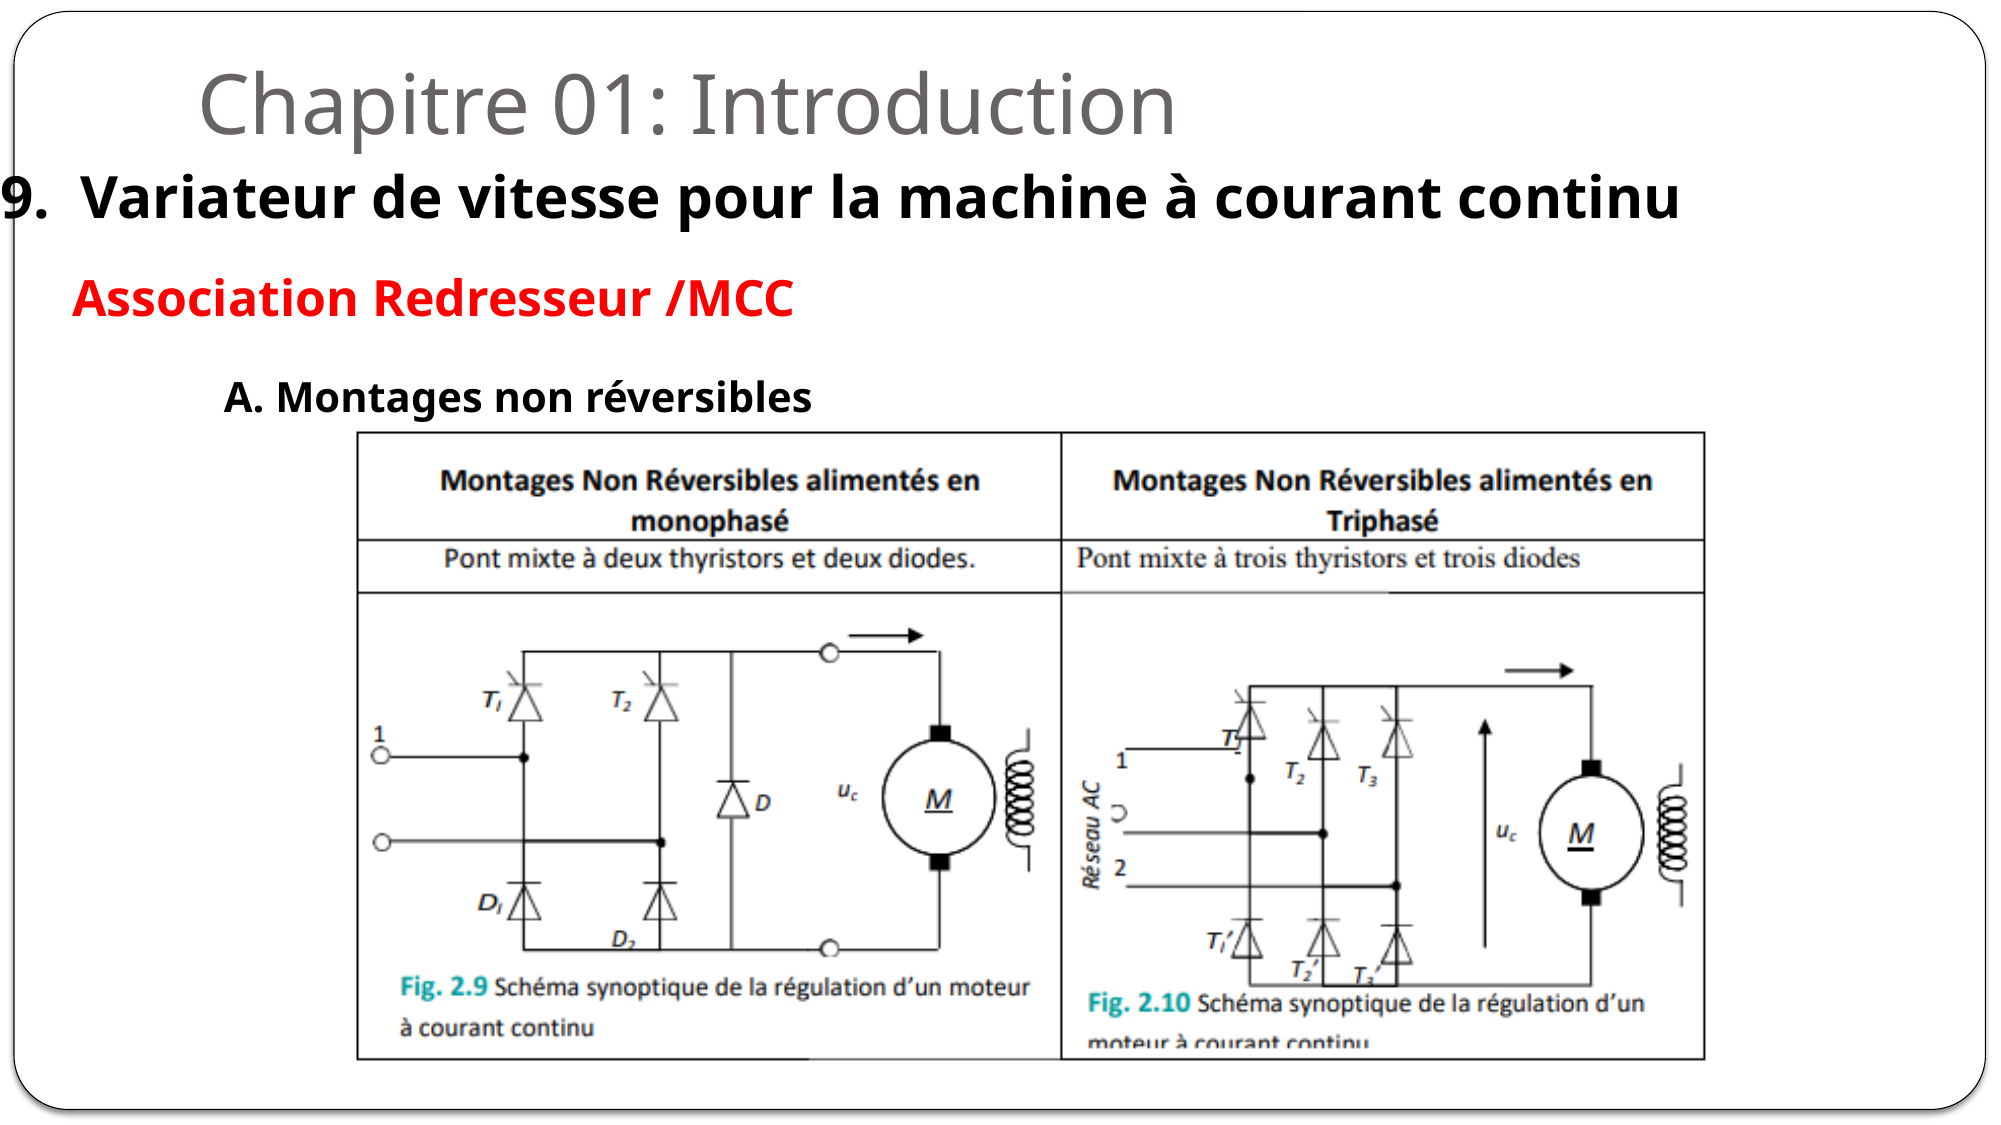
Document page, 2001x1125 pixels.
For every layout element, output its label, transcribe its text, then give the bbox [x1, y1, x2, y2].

text_box A. Montages non réversibles [208, 362, 828, 428]
picture [355, 428, 1714, 1074]
title Chapitre 01: Introduction [182, 0, 1883, 167]
text_box 1.9. Variateur de vitesse pour la machine à courant continu [0, 152, 1698, 238]
text_box Association Redresseur /MCC [57, 259, 811, 335]
